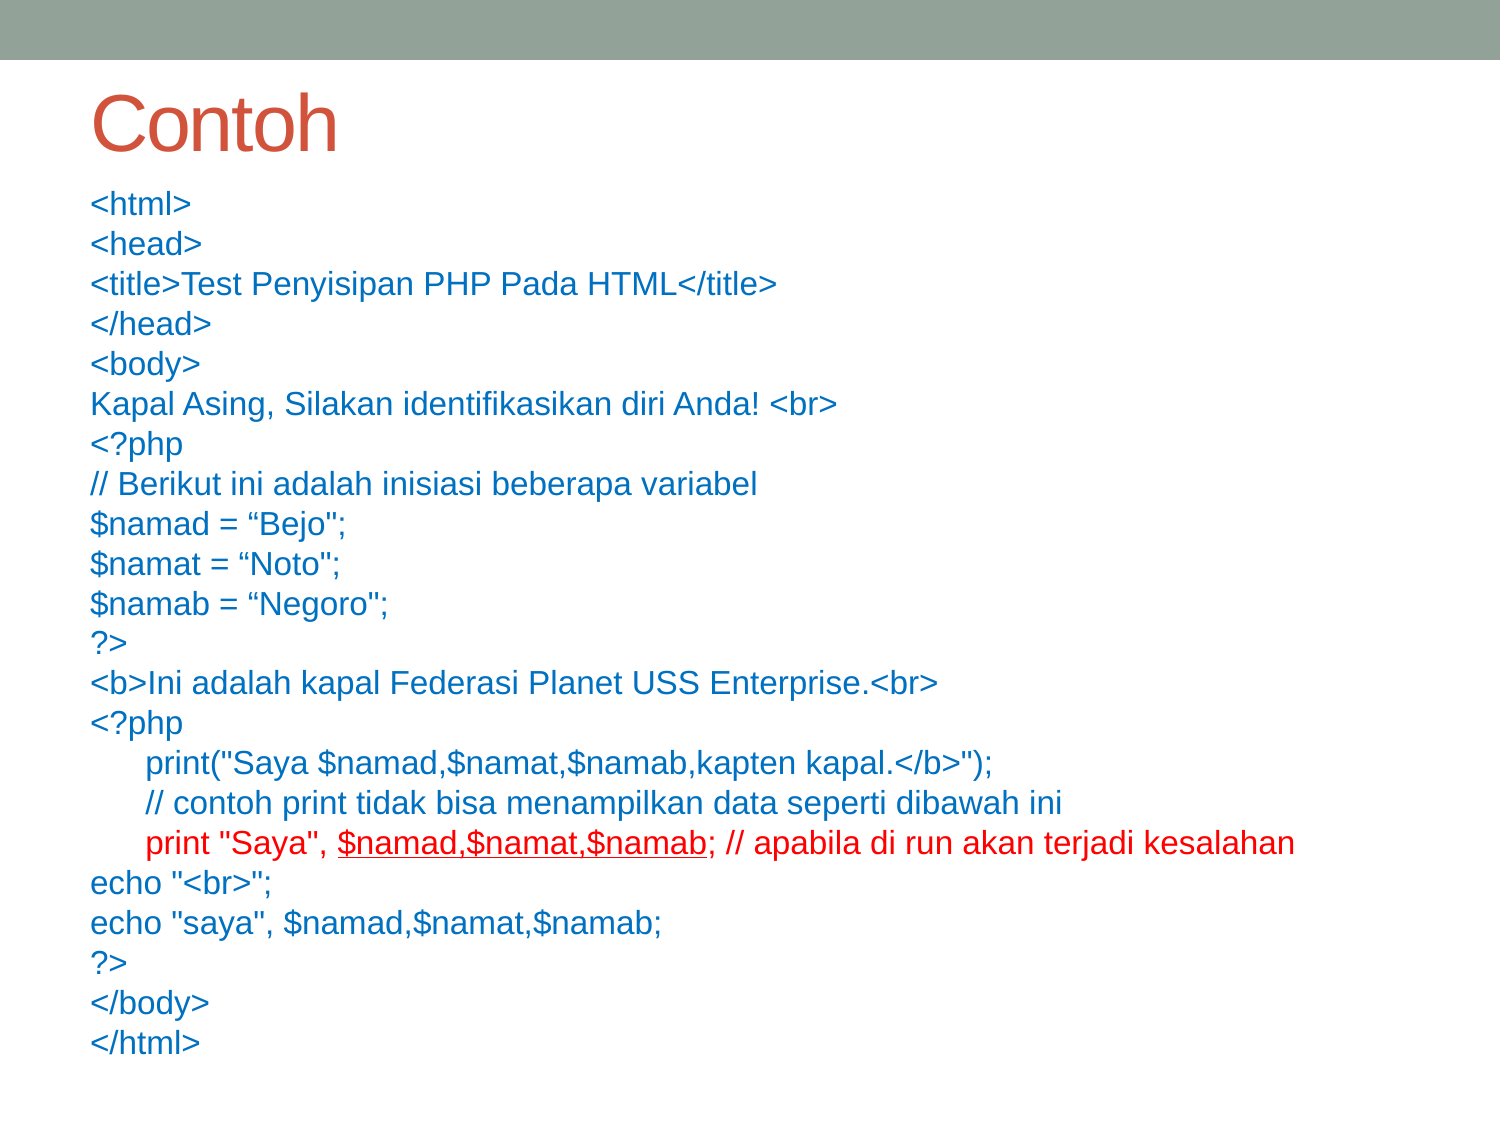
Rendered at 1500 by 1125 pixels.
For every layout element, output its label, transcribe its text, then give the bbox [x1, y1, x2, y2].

title Contoh [75, 62, 1425, 174]
list <html> <head> <title>Test Penyisipan PHP Pada HTML</title> </head> <body> Kapal Asing, Silakan identifikasikan diri Anda! <br> <?php // Berikut ini adalah inisiasi beberapa variabel $namad = “Bejo"; $namat = “Noto"; $namab = “Negoro"; ?> <b>Ini adalah kapal Federasi Planet USS Enterprise.<br> <?php print("Saya $namad,$namat,$namab,kapten kapal.</b>"); // contoh print tidak bisa menampilkan data seperti dibawah ini print "Saya", $namad,$namat,$namab; // apabila di run akan terjadi kesalahan echo "<br>"; echo "saya", $namad,$namat,$namab; ?> </body> </html> [75, 174, 1450, 1100]
